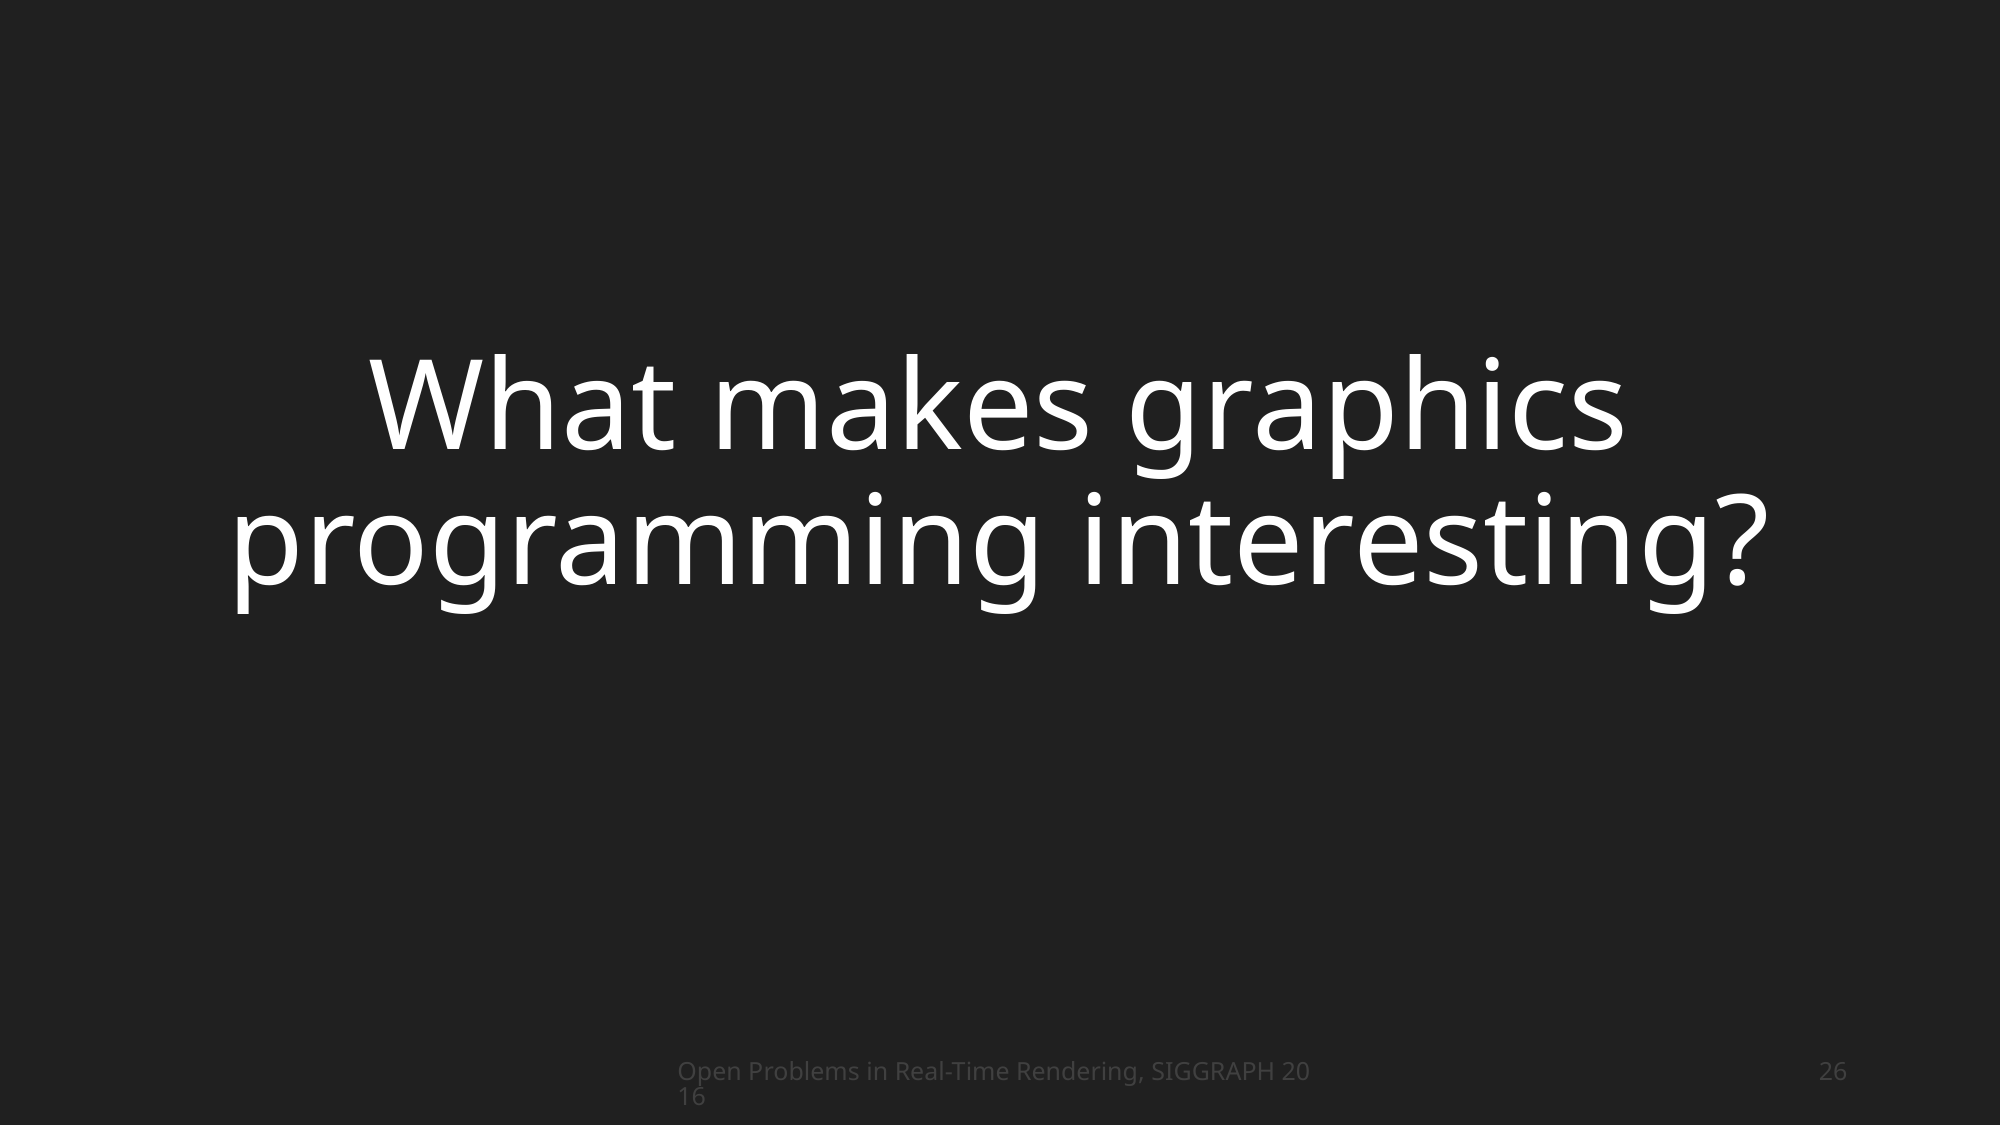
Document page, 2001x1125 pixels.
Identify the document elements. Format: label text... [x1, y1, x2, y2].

slide_number 26 [1412, 1042, 1863, 1103]
title What makes graphics programming interesting? [136, 151, 1862, 620]
footer Open Problems in Real-Time Rendering, SIGGRAPH 2016 [662, 1042, 1338, 1103]
